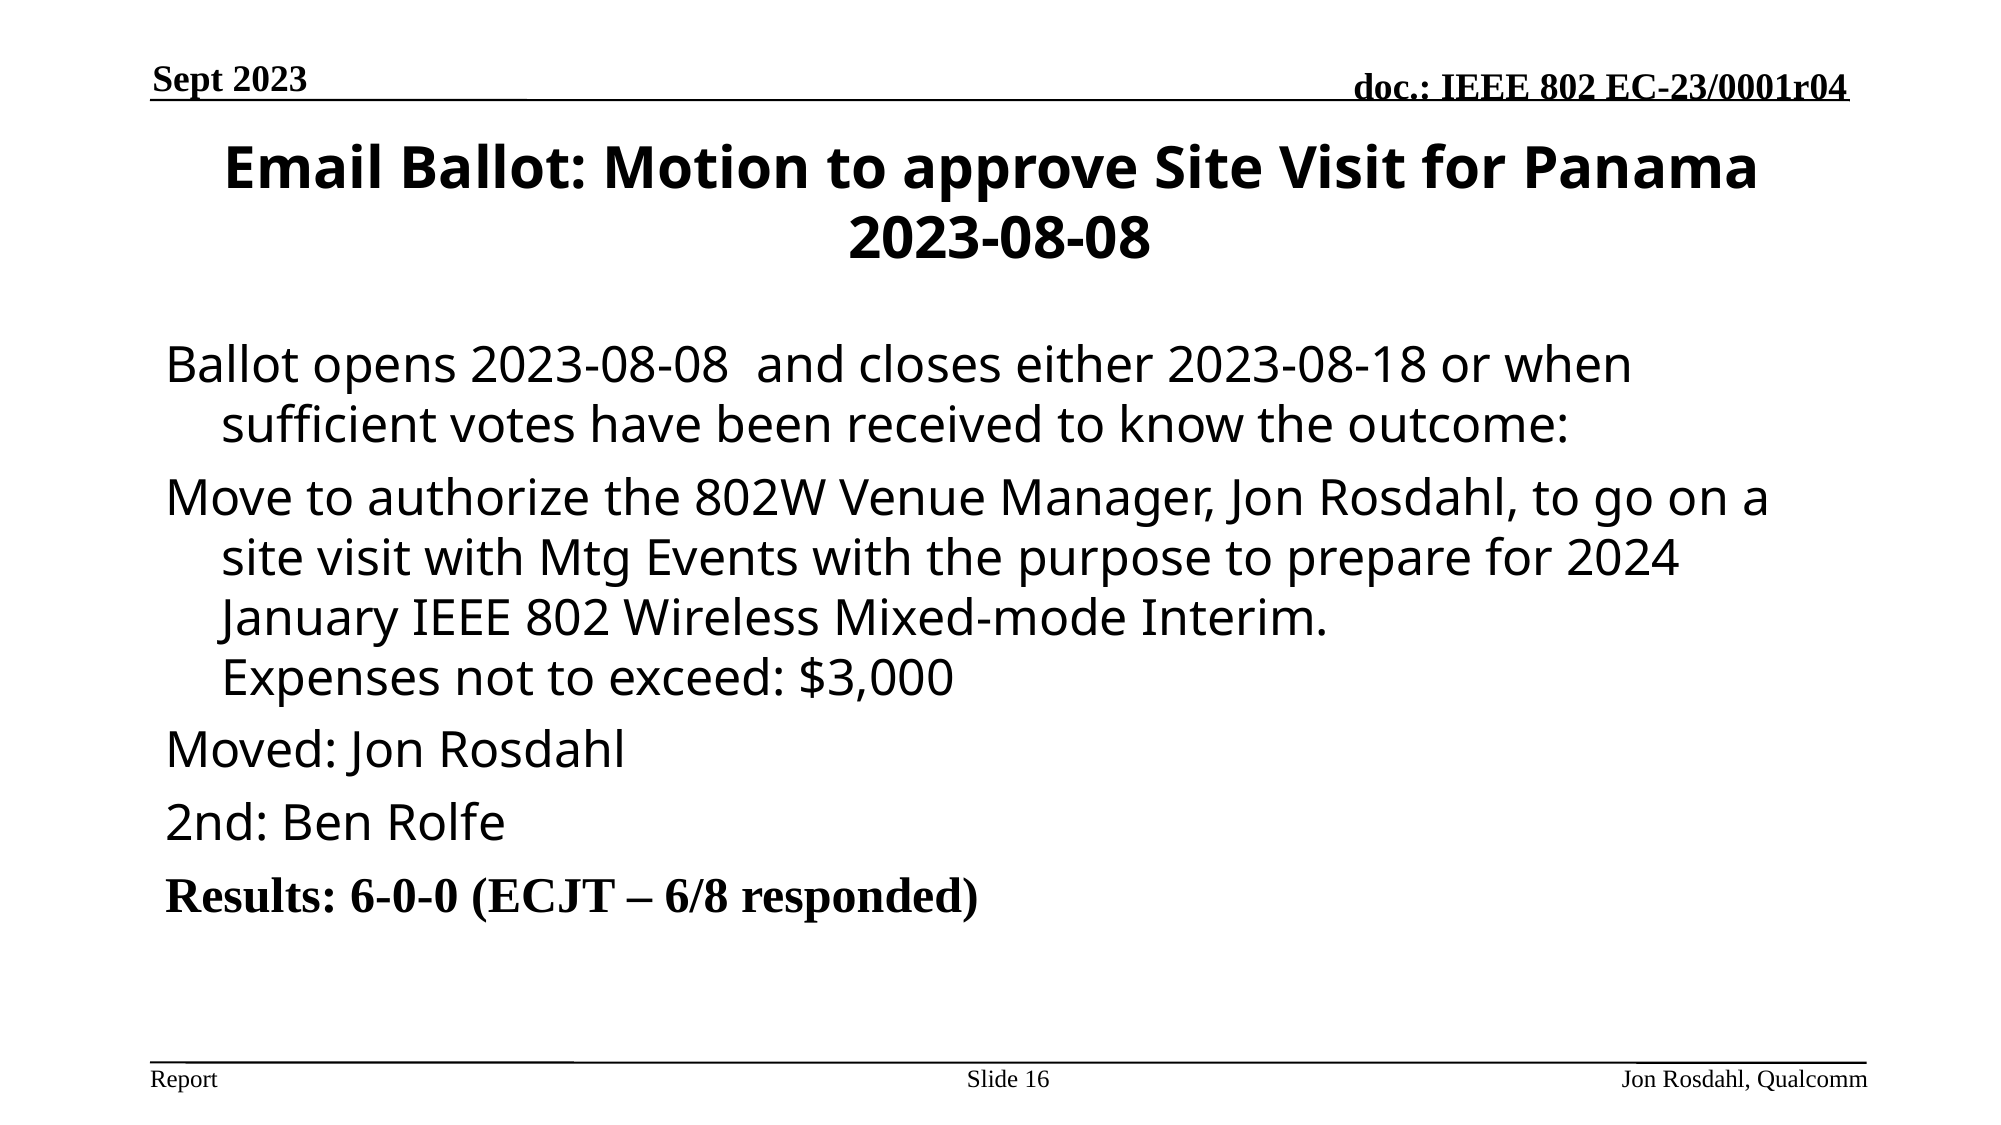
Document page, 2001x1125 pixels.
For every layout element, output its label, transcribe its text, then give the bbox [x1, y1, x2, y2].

list Ballot opens 2023-08-08 and closes either 2023-08-18 or when sufficient votes have been received to know the outcome: Move to authorize the 802W Venue Manager, Jon Rosdahl, to go on a site visit with Mtg Events with the purpose to prepare for 2024 January IEEE 802 Wireless Mixed-mode Interim. Expenses not to exceed: $3,000 Moved: Jon Rosdahl 2nd: Ben Rolfe Results: 6-0-0 (ECJT – 6/8 responded) [149, 324, 1850, 1000]
slide_number Slide 16 [950, 1061, 1067, 1123]
title Email Ballot: Motion to approve Site Visit for Panama 2023-08-08 [149, 112, 1850, 288]
footer Jon Rosdahl, Qualcomm [1171, 1061, 1869, 1093]
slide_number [152, 54, 563, 100]
